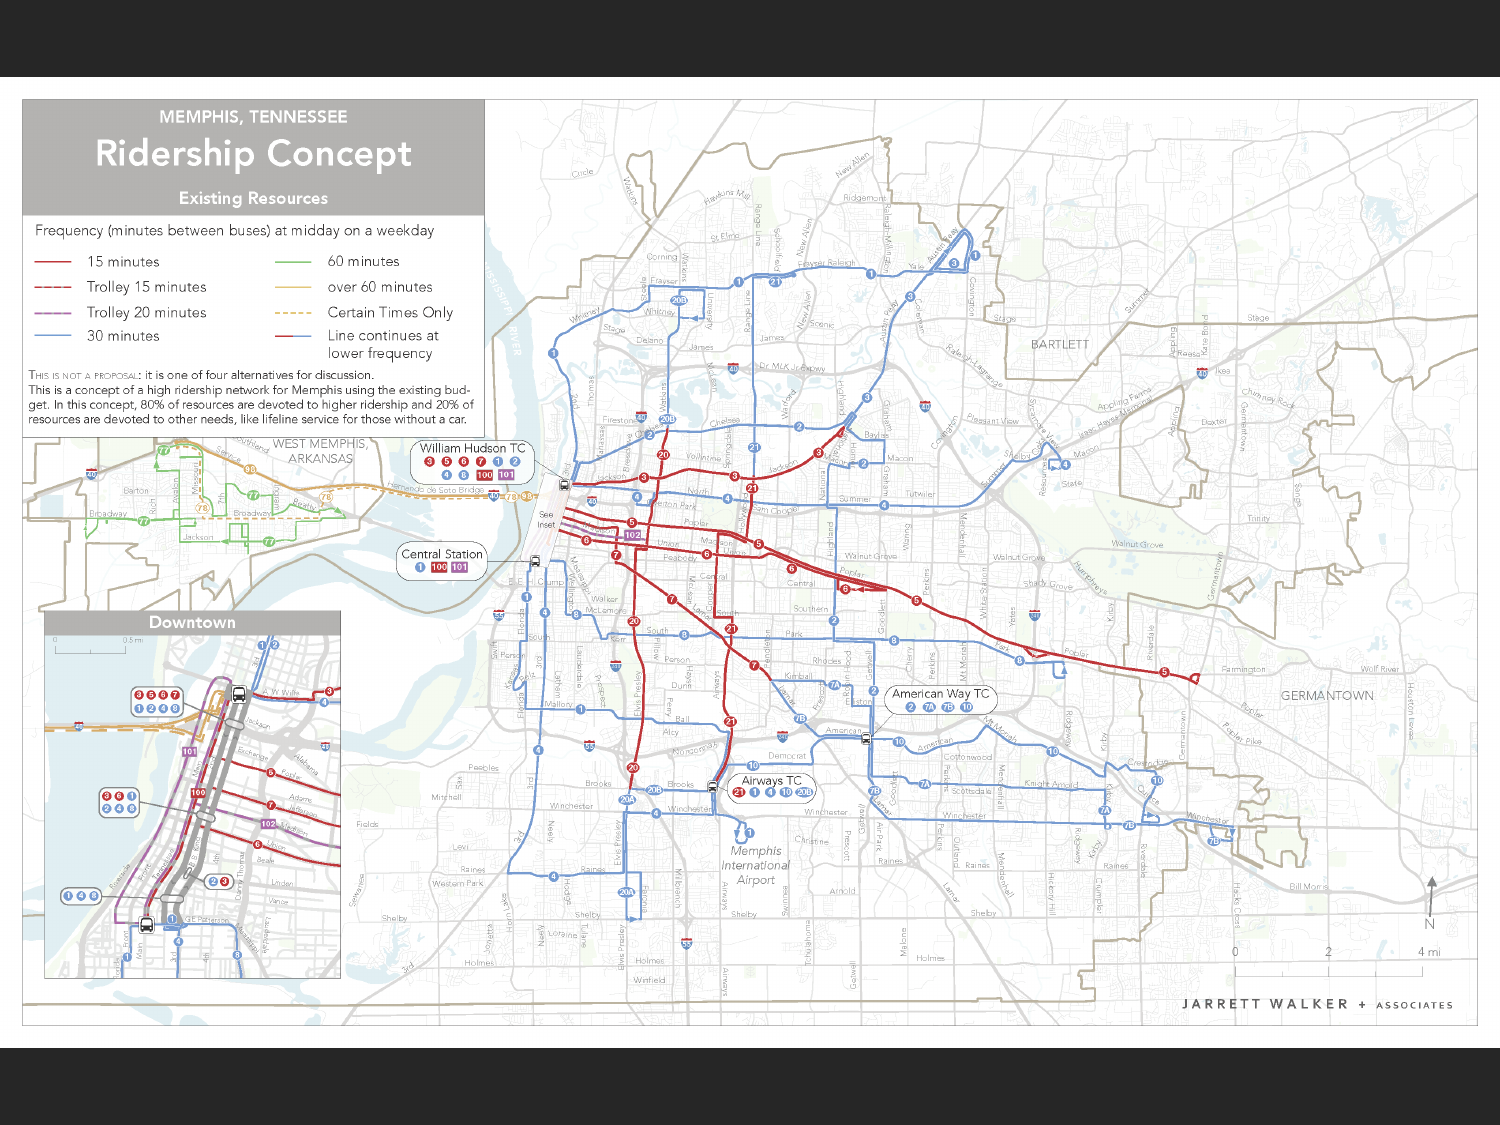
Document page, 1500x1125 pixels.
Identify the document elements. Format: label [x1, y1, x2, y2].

picture [0, 76, 1500, 1048]
